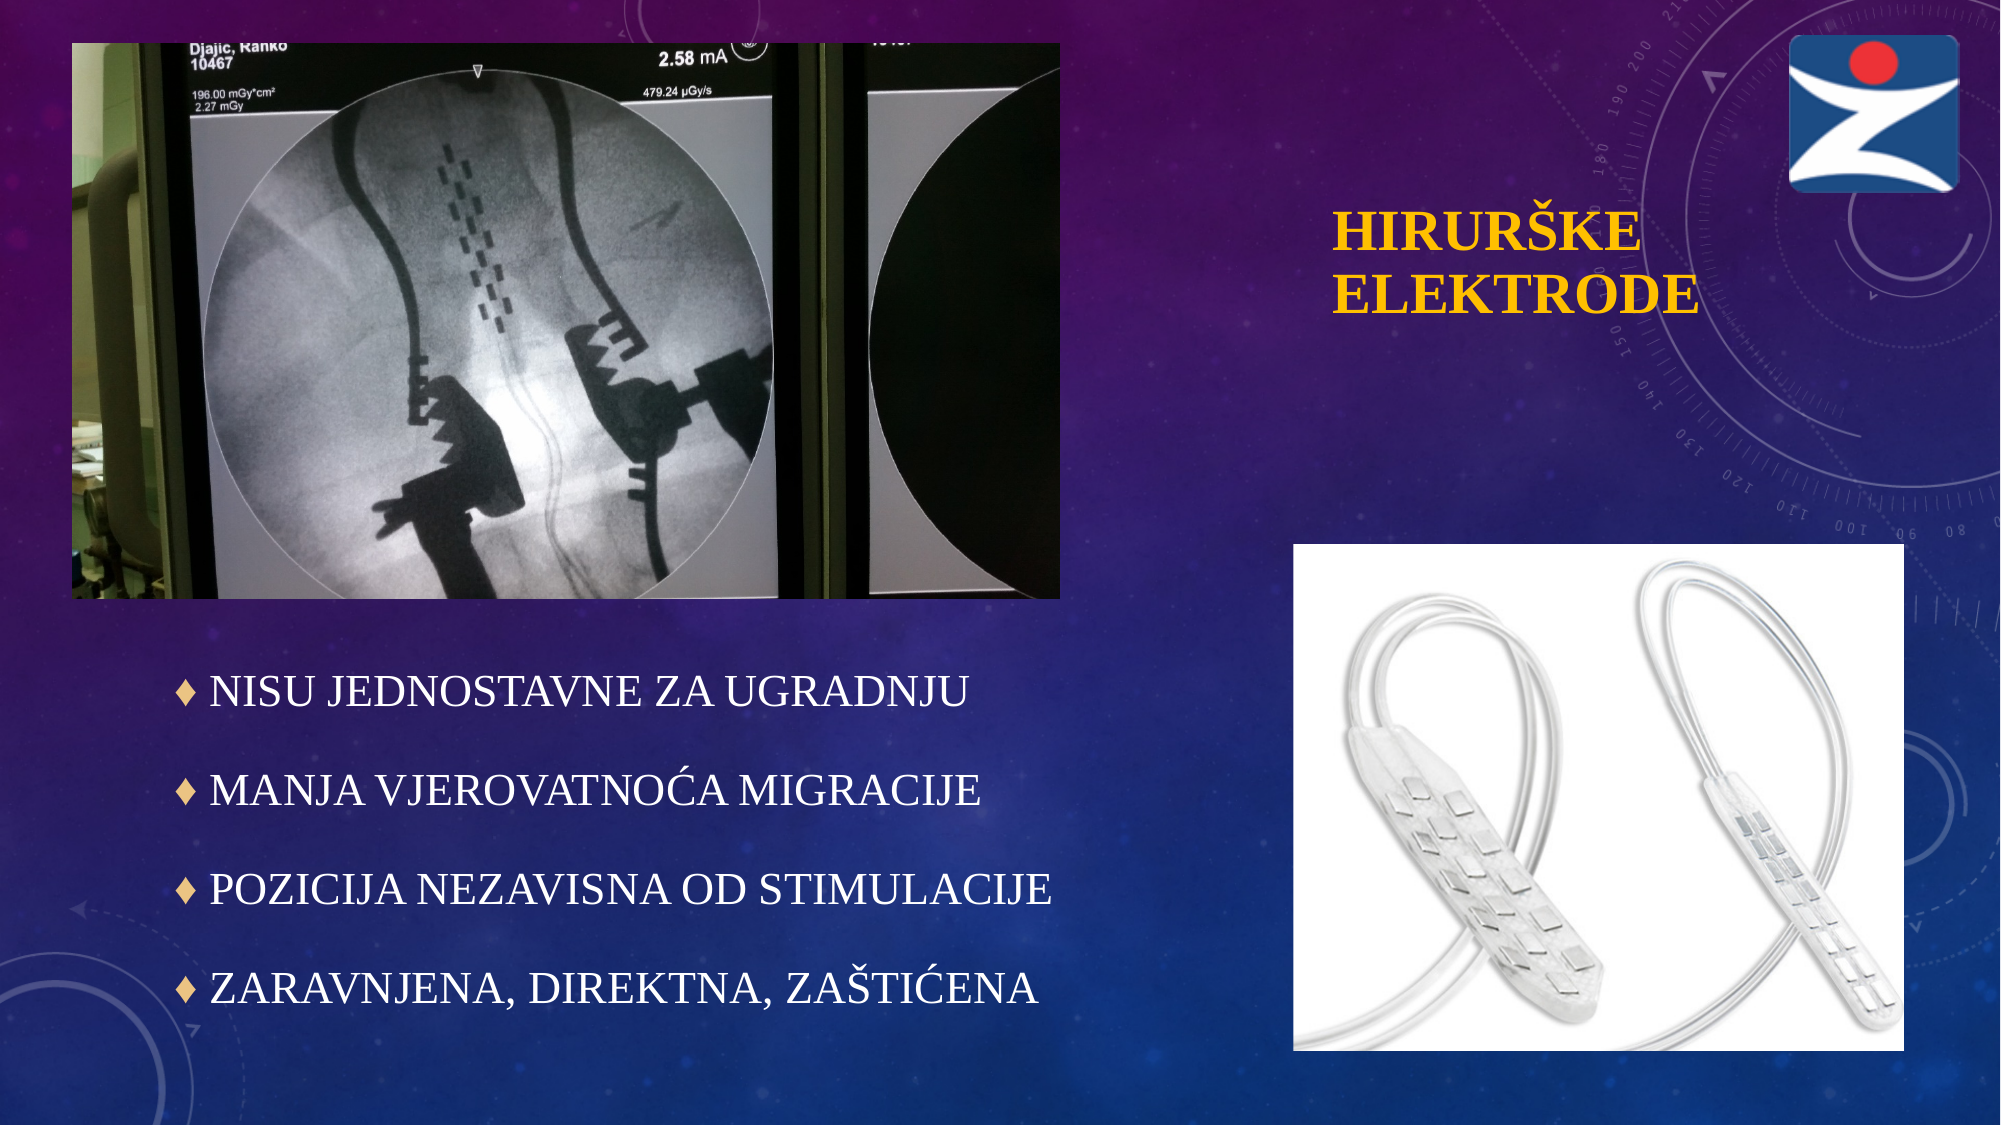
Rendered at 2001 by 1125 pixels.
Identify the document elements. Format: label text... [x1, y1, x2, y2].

text_box HIRURŠKE ELEKTRODE [1317, 192, 1730, 334]
picture [0, 0, 2001, 1125]
text_box ♦ NISU JEDNOSTAVNE ZA UGRADNJU ♦ MANJA VJEROVATNOĆA MIGRACIJE ♦ POZICIJA NEZAVISNA OD STIMULACIJE ♦ ZARAVNJENA, DIREKTNA, ZAŠTIĆENA [159, 659, 1164, 1021]
